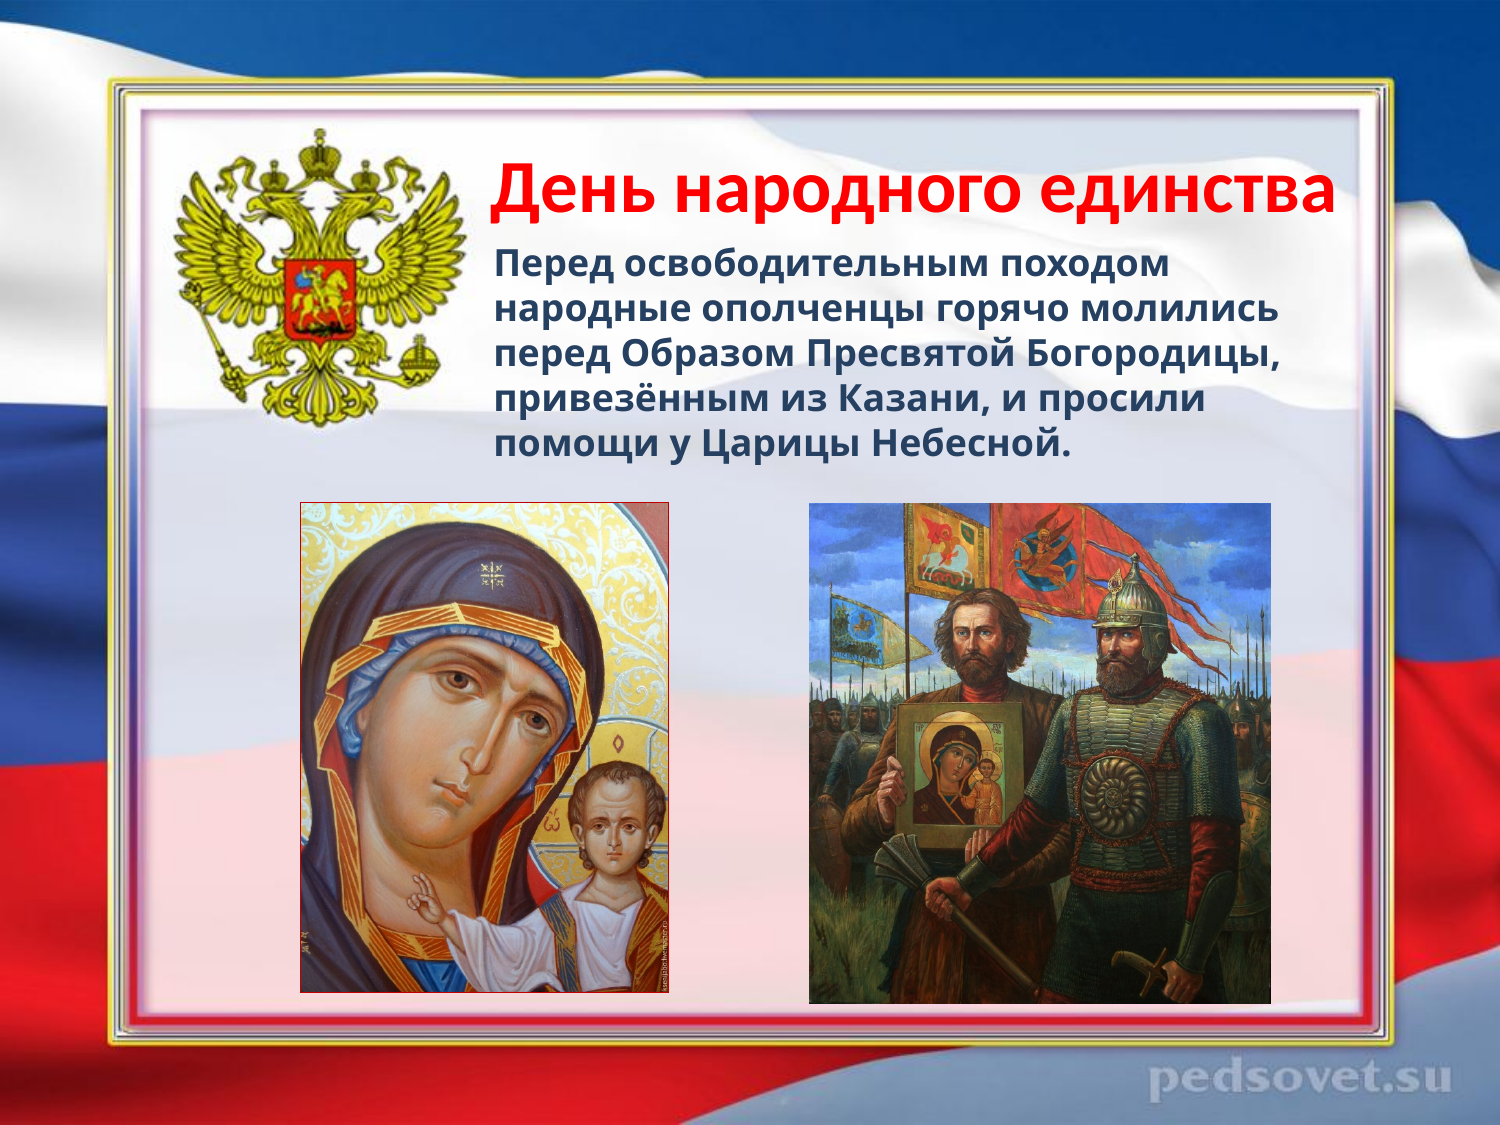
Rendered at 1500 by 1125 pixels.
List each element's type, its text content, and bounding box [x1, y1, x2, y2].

list Перед освободительным походом народные ополченцы горячо молились перед Образом Пресвятой Богородицы, привезённым из Казани, и просили помощи у Царицы Небесной. [478, 231, 1365, 480]
title День народного единства [135, 125, 586, 236]
picture [0, 0, 1500, 1125]
list [586, 44, 1426, 1006]
